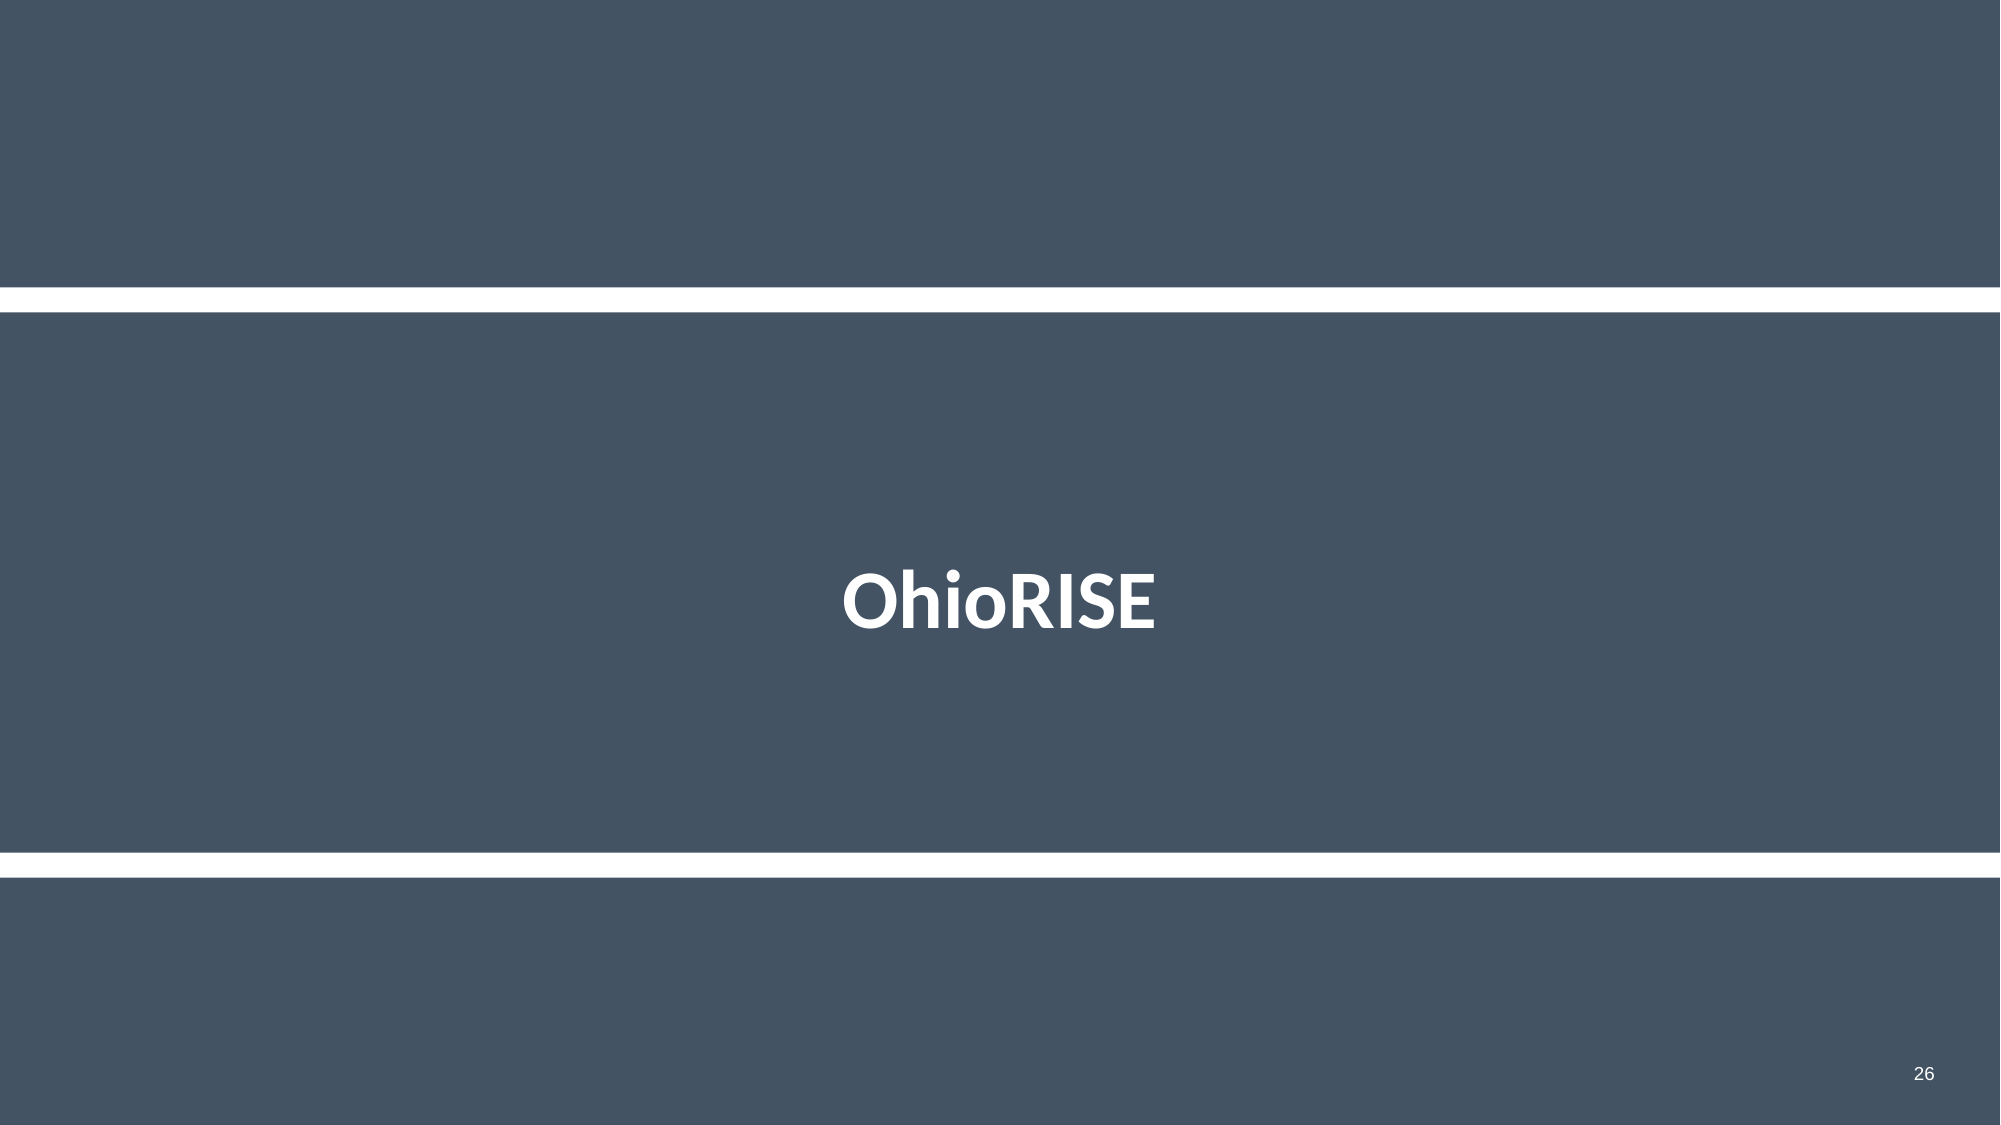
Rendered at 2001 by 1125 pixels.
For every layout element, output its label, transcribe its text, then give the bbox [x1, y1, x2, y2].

slide_number 26 [1483, 1042, 1950, 1103]
title OhioRISE [33, 537, 1967, 688]
